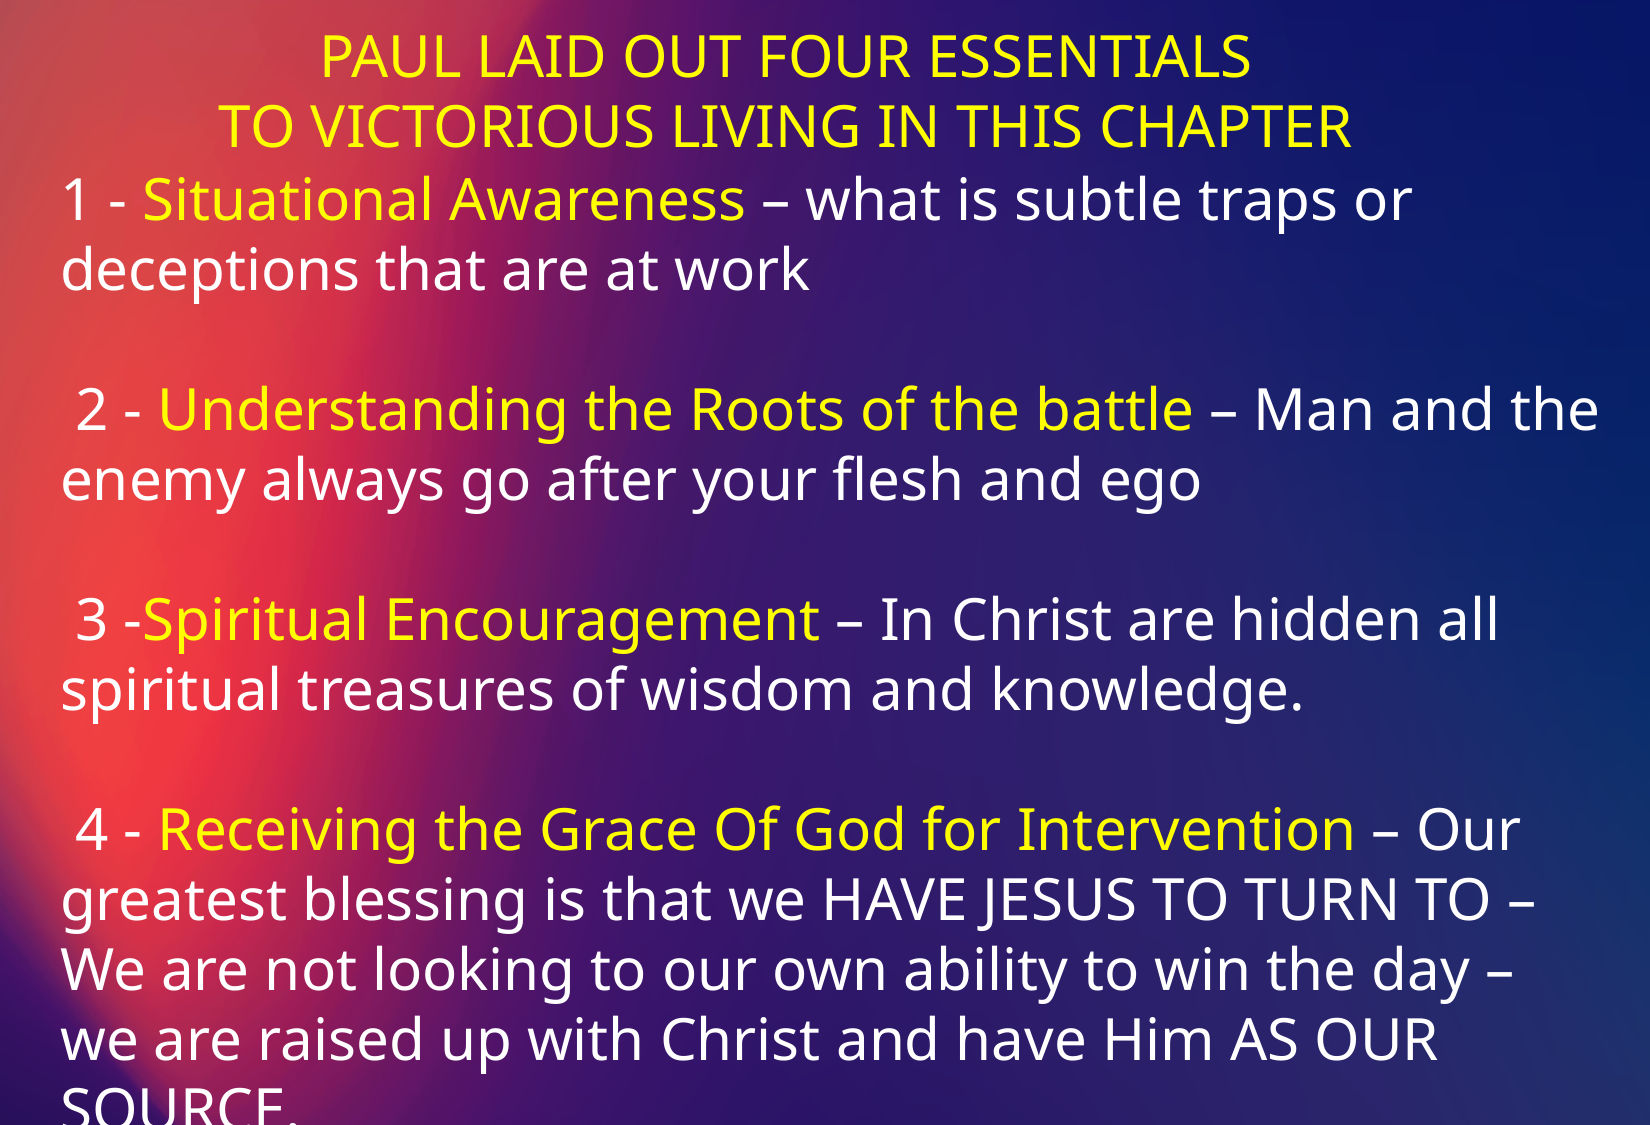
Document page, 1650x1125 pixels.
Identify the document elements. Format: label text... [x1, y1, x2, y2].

picture [0, 0, 1650, 1125]
text_box 1 - Situational Awareness – what is subtle traps or deceptions that are at work 2 - Understanding the Roots of the battle – Man and the enemy always go after your flesh and ego 3 -Spiritual Encouragement – In Christ are hidden all spiritual treasures of wisdom and knowledge. 4 - Receiving the Grace Of God for Intervention – Our greatest blessing is that we HAVE JESUS TO TURN TO – We are not looking to our own ability to win the day – we are raised up with Christ and have Him AS OUR SOURCE. [45, 155, 1617, 1125]
text_box PAUL LAID OUT FOUR ESSENTIALS TO VICTORIOUS LIVING IN THIS CHAPTER [45, 12, 1542, 167]
